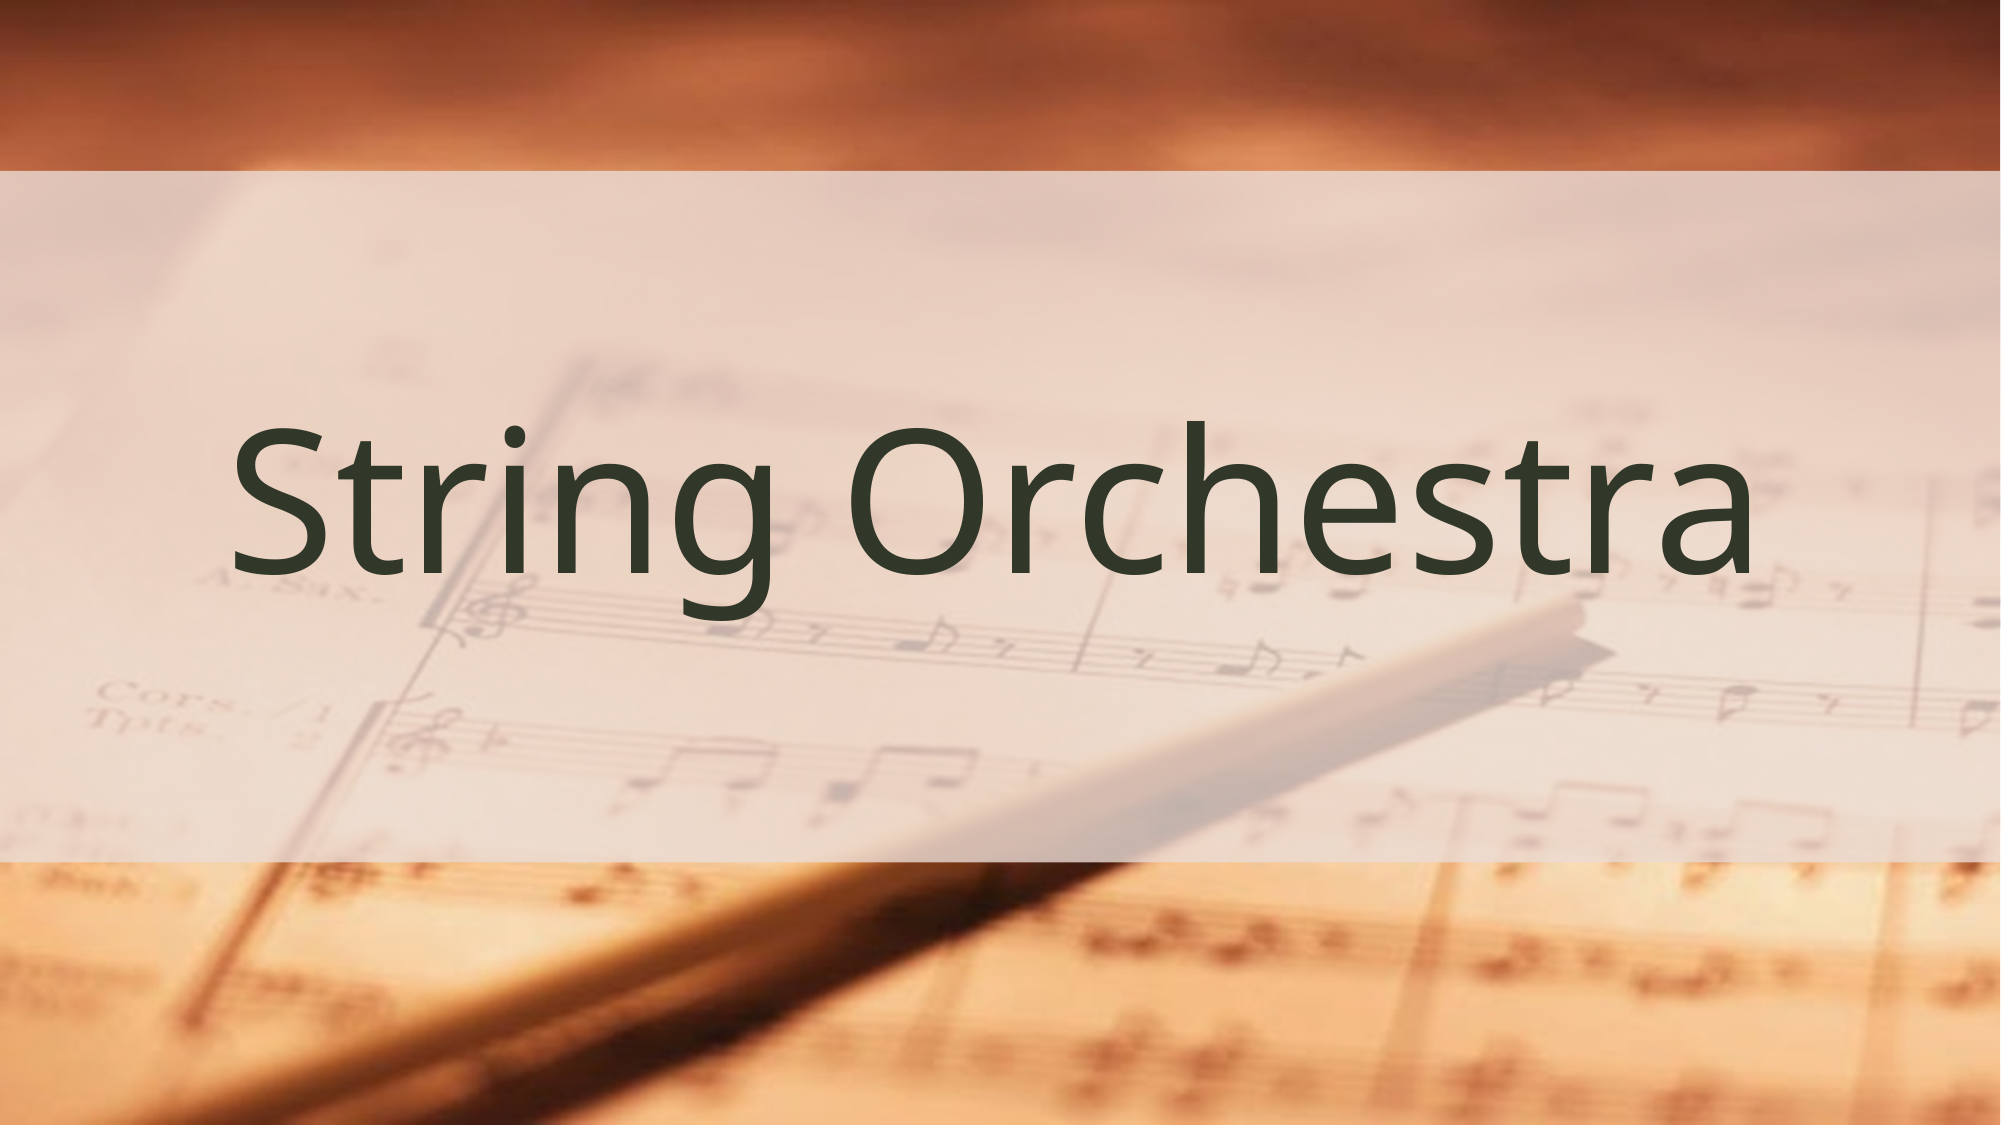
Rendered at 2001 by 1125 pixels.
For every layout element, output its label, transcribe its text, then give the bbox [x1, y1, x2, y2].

title String Orchestra [111, 170, 1880, 622]
picture [0, 0, 2001, 1125]
